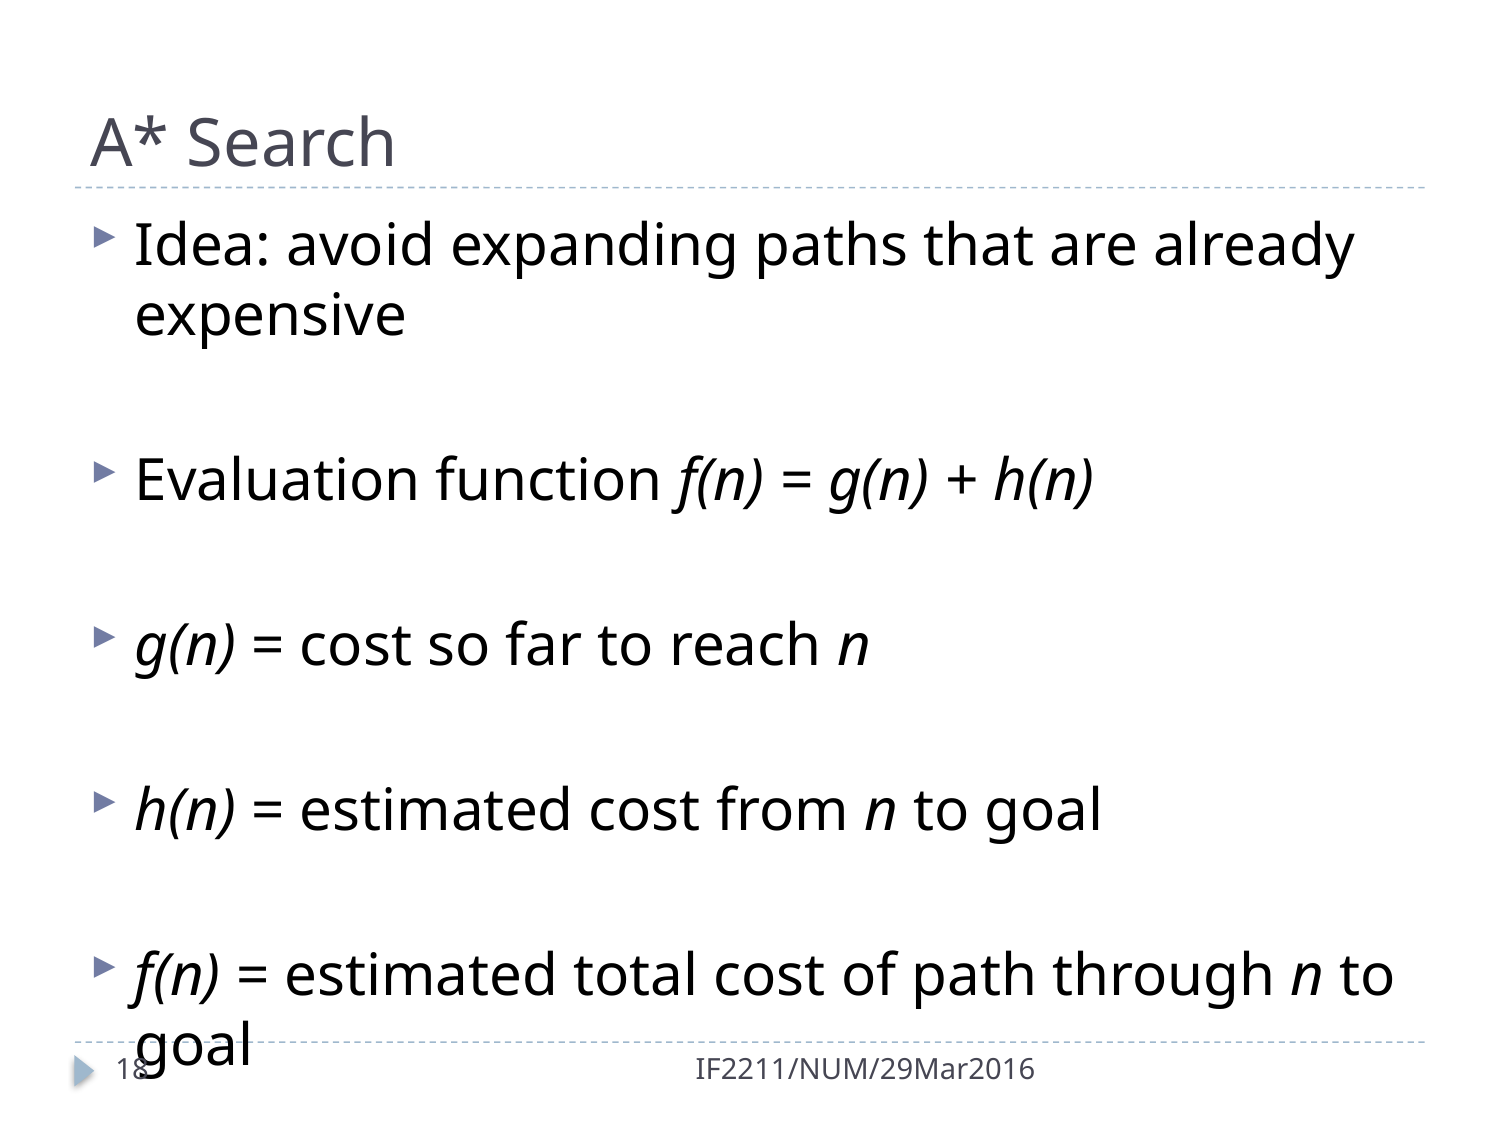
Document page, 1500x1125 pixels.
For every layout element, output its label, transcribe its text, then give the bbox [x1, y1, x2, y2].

list Idea: avoid expanding paths that are already expensive Evaluation function f(n) = g(n) + h(n) g(n) = cost so far to reach n h(n) = estimated cost from n to goal f(n) = estimated total cost of path through n to goal [75, 200, 1425, 1010]
slide_number 18 [100, 1042, 426, 1103]
title A* Search [75, 24, 1425, 188]
footer IF2211/NUM/29Mar2016 [475, 1042, 1051, 1103]
